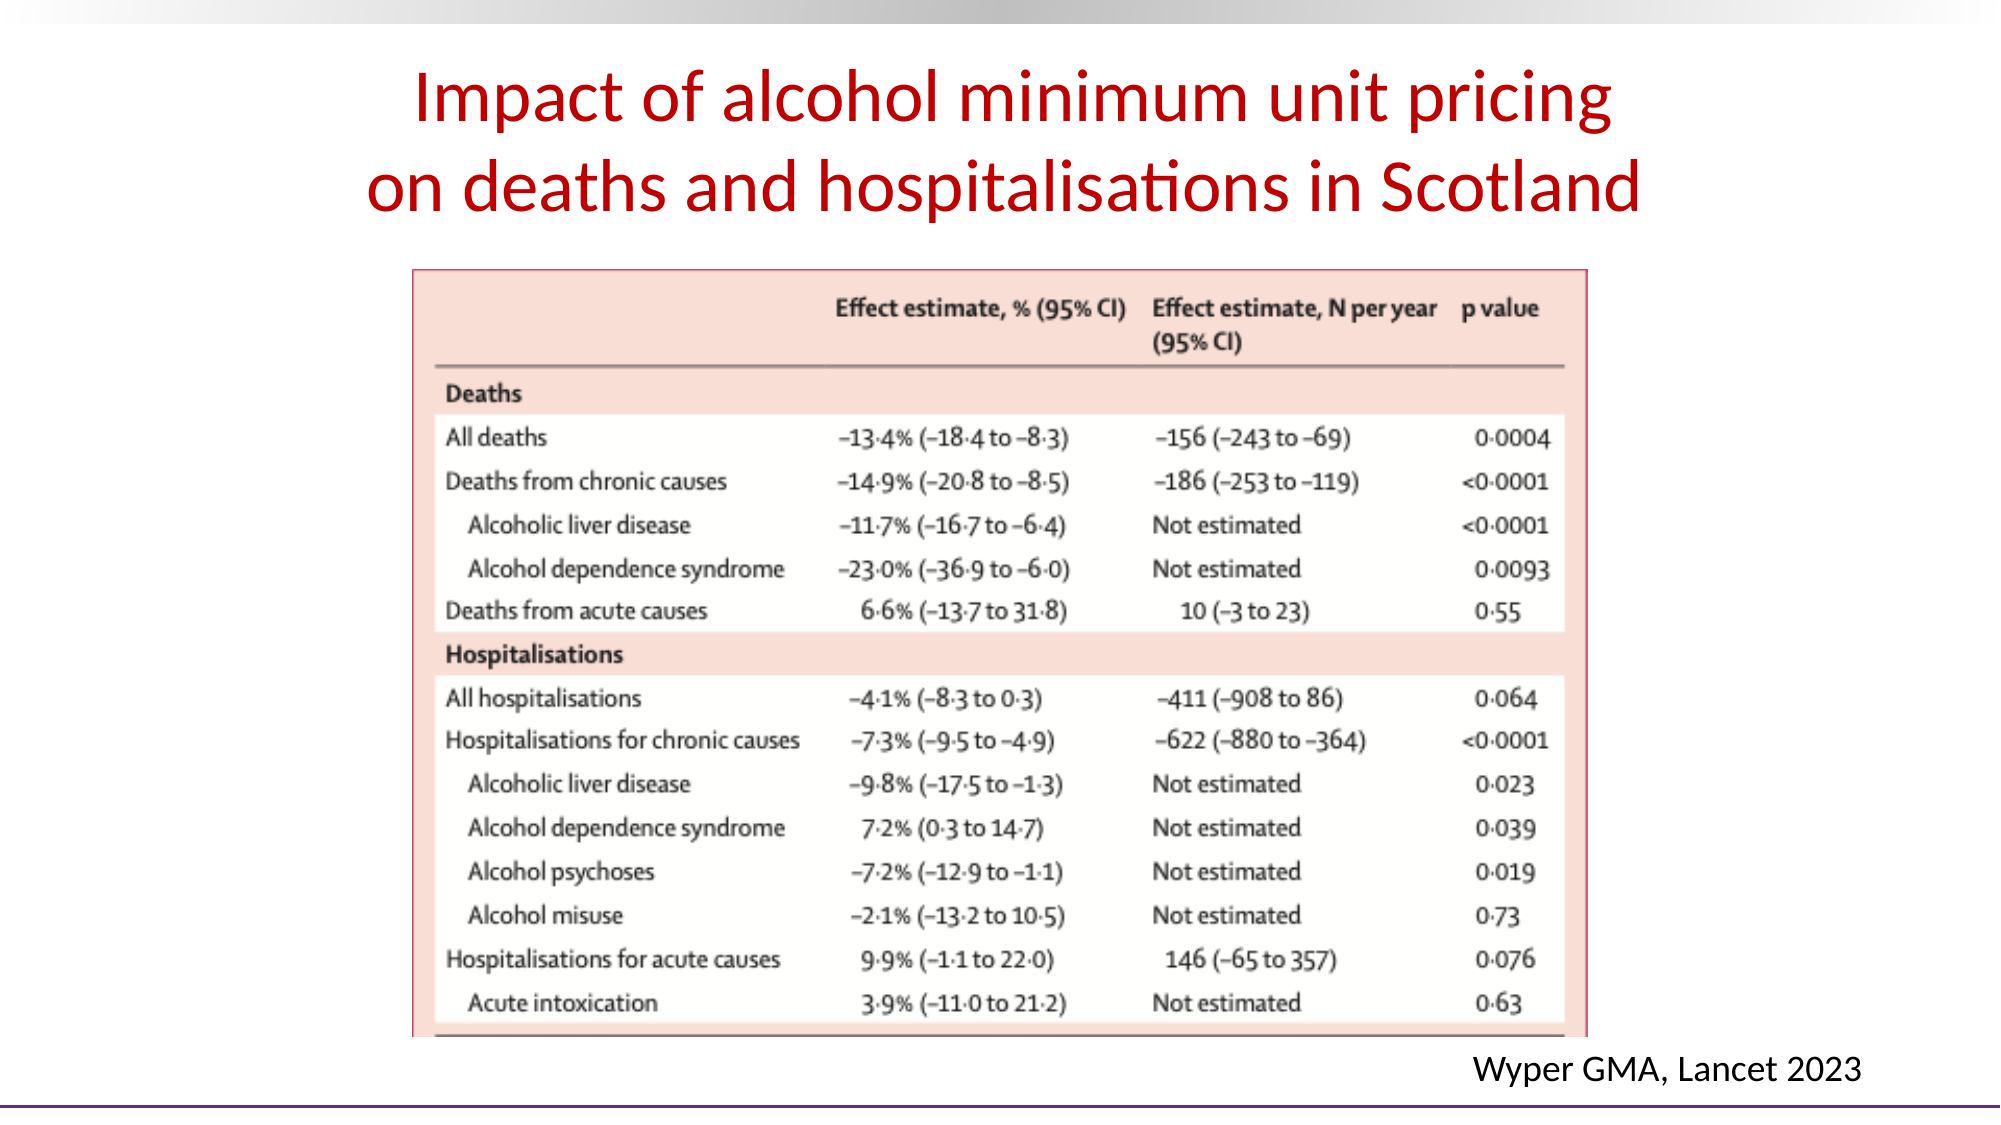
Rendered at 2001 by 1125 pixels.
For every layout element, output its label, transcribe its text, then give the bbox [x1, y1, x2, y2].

title Impact of alcohol minimum unit pricing on deaths and hospitalisations in Scotland [100, 45, 1928, 227]
picture [412, 269, 1588, 1037]
text_box Wyper GMA, Lancet 2023 [1458, 1036, 1878, 1097]
